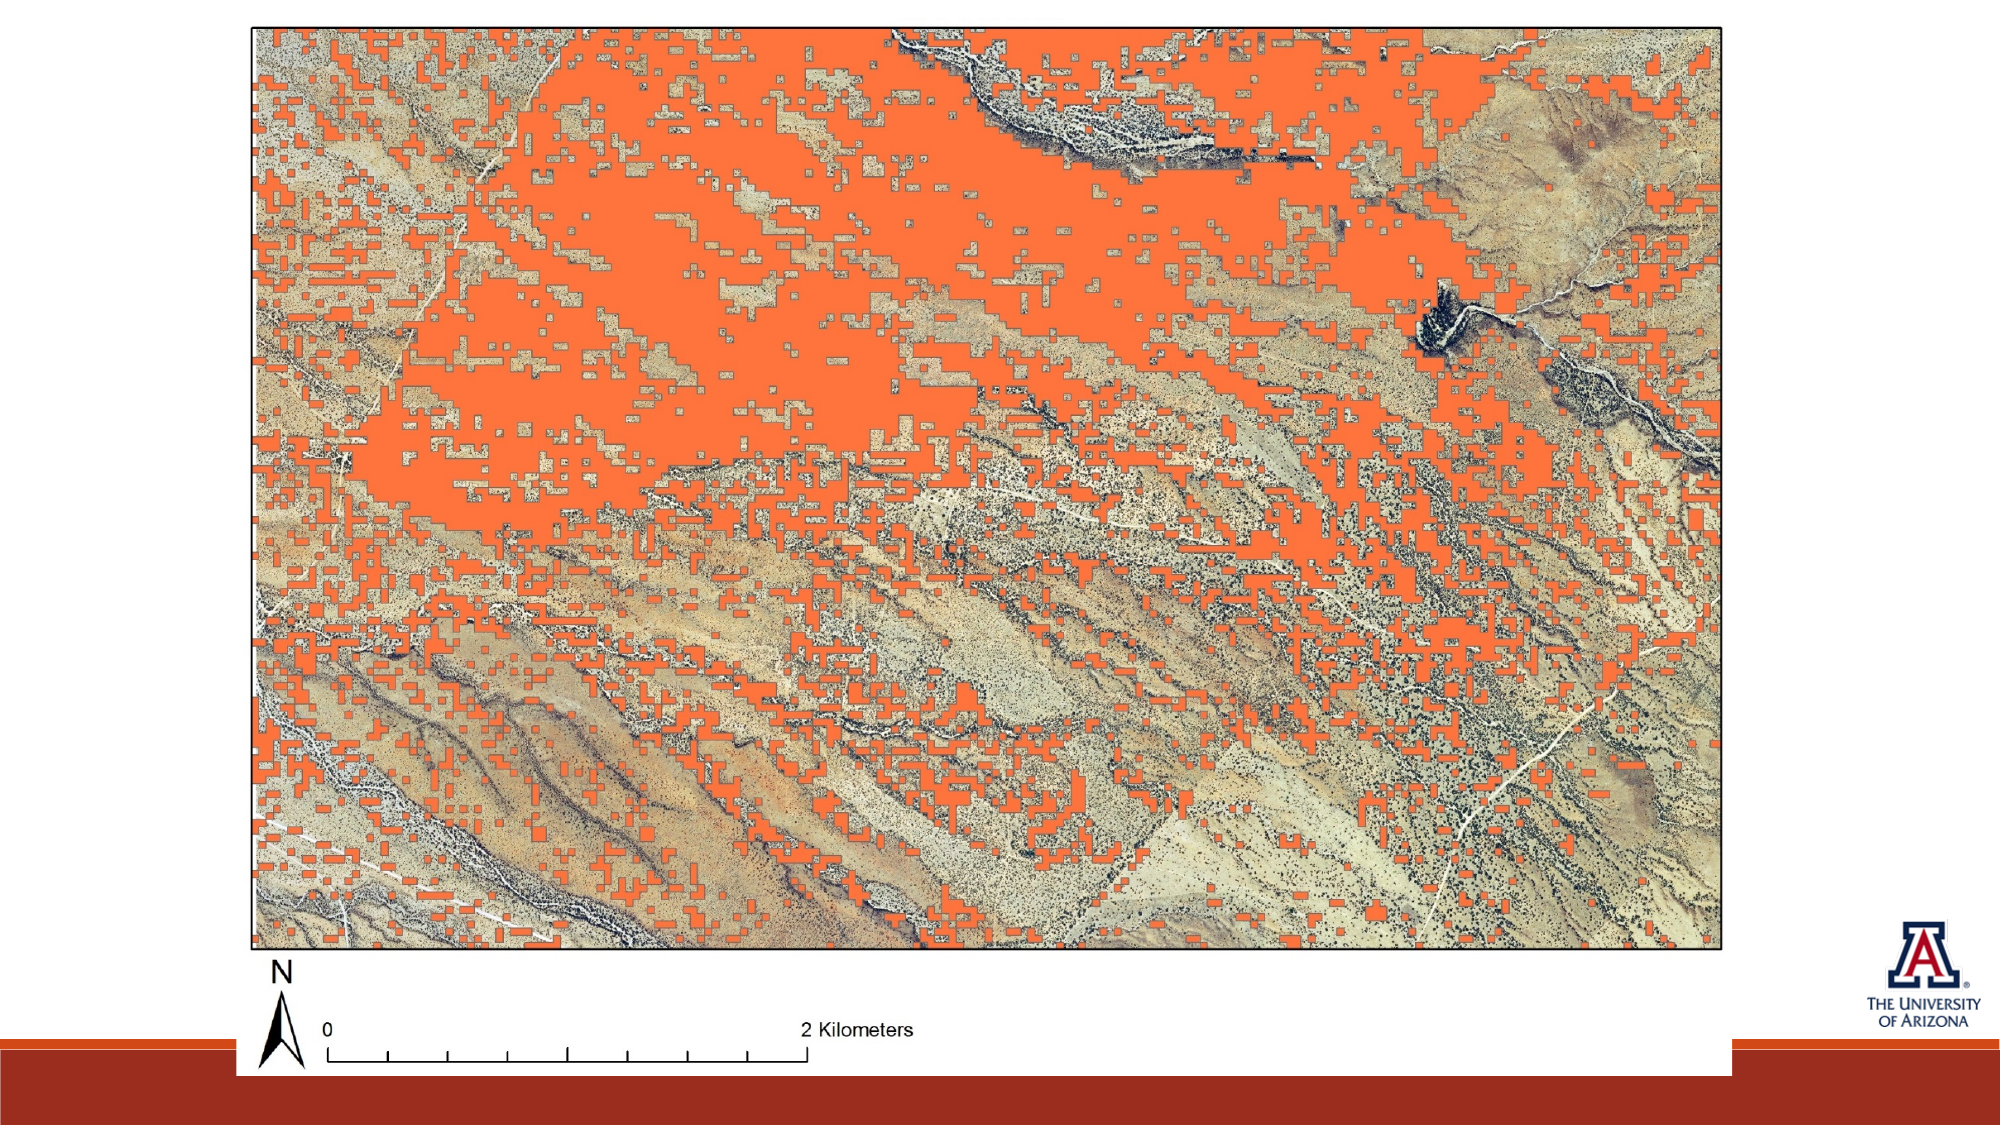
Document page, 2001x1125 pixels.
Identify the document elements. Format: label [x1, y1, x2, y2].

list [235, 18, 1733, 1076]
picture [1866, 918, 1981, 1027]
